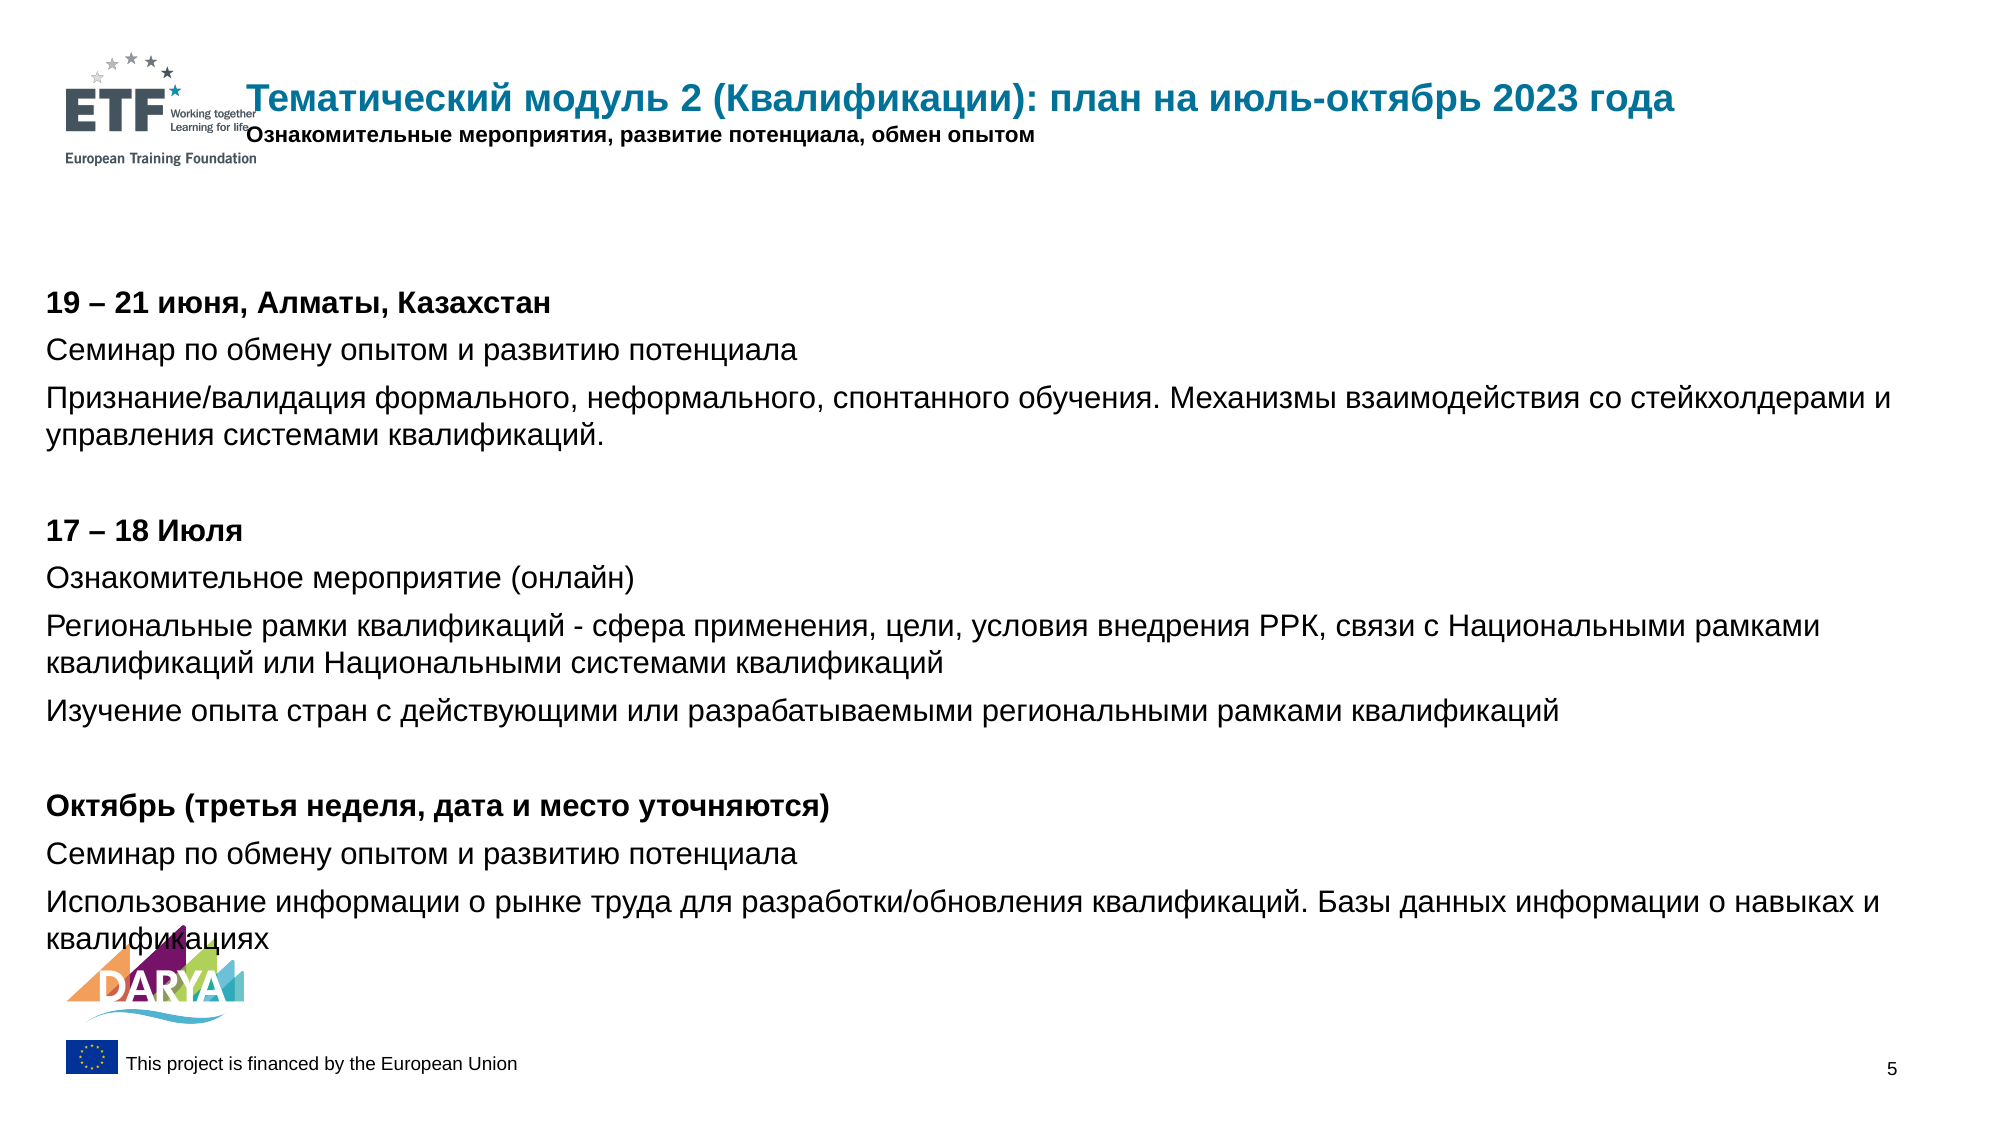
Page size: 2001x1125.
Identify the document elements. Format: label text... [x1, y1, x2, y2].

picture [66, 958, 244, 1024]
slide_number 5 [1850, 1044, 1898, 1093]
picture [66, 1040, 118, 1074]
title Тематический модуль 2 (Квалификации): план на июль-октябрь 2023 года Ознакомительные мероприятия, развитие потенциала, обмен опытом [246, 65, 2000, 203]
list 19 – 21 июня, Алматы, Казахстан Семинар по обмену опытом и развитию потенциала Признание/валидация формального, неформального, спонтанного обучения. Механизмы взаимодействия со стейкхолдерами и управления системами квалификаций. 17 – 18 Июля Ознакомительное мероприятие (онлайн) Региональные рамки квалификаций - сфера применения, цели, условия внедрения РРК, связи с Национальными рамками квалификаций или Национальными системами квалификаций Изучение опыта стран с действующими или разрабатываемыми региональными рамками квалификаций Октябрь (третья неделя, дата и место уточняются) Семинар по обмену опытом и развитию потенциала Использование информации о рынке труда для разработки/обновления квалификаций. Базы данных информации о навыках и квалификациях [45, 186, 1969, 958]
picture [66, 52, 256, 166]
